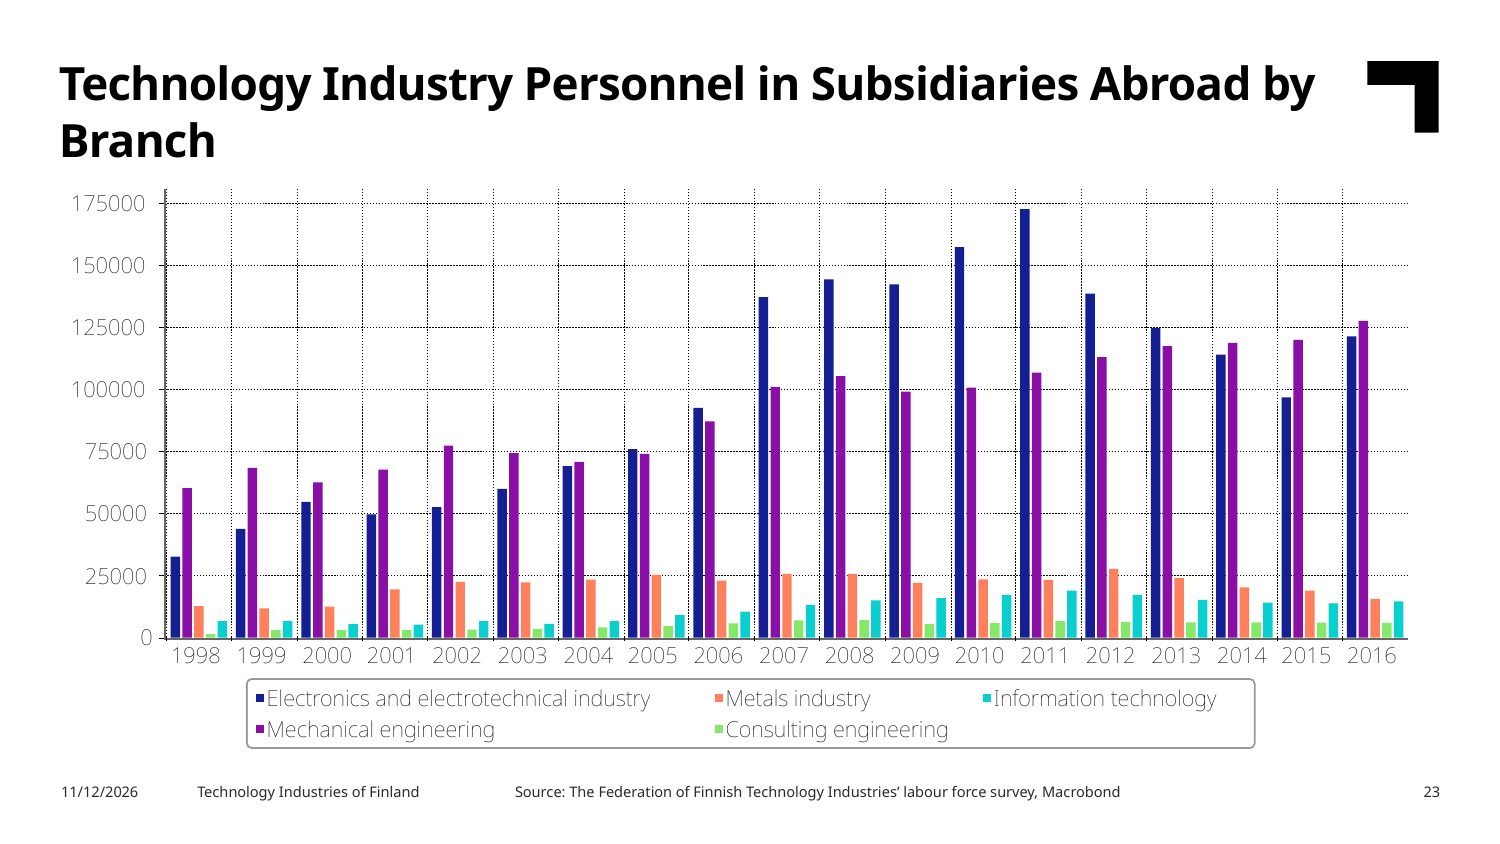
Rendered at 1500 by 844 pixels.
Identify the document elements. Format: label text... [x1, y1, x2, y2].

list Source: The Federation of Finnish Technology Industries’ labour force survey, Macrobond [500, 775, 1199, 803]
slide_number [46, 775, 182, 803]
footer Technology Industries of Finland [182, 775, 474, 803]
slide_number 23 [1313, 775, 1456, 803]
list Technology Industry Personnel in Subsidiaries Abroad by Branch [41, 46, 1353, 153]
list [62, 180, 1439, 763]
